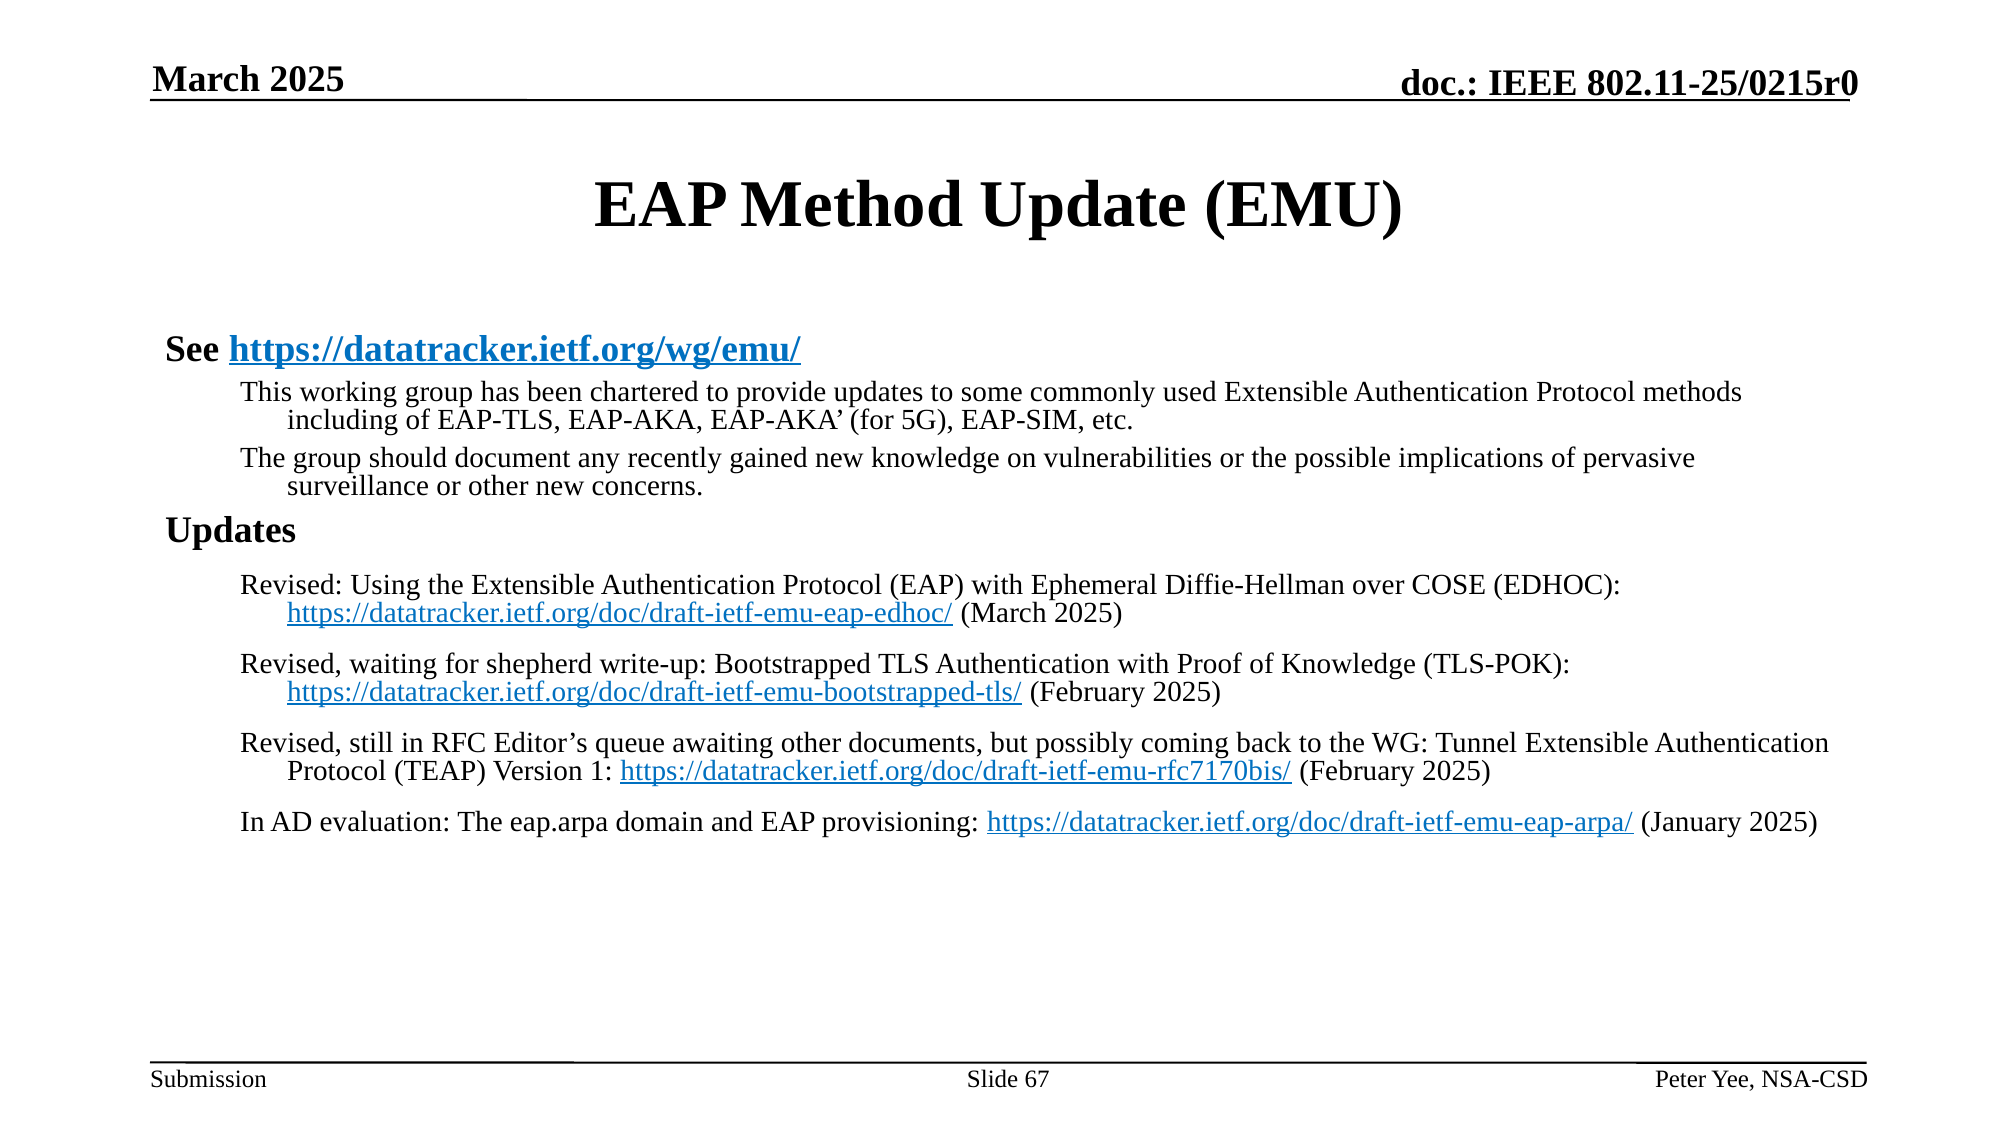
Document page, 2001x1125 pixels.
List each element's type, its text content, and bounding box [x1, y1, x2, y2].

title EAP Method Update (EMU) [149, 112, 1850, 288]
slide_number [152, 54, 563, 100]
footer Peter Yee, NSA-CSD [1171, 1061, 1869, 1093]
list See https://datatracker.ietf.org/wg/emu/ This working group has been chartered to provide updates to some commonly used Extensible Authentication Protocol methods including of EAP-TLS, EAP-AKA, EAP-AKA’ (for 5G), EAP-SIM, etc. The group should document any recently gained new knowledge on vulnerabilities or the possible implications of pervasive surveillance or other new concerns. Updates Revised: Using the Extensible Authentication Protocol (EAP) with Ephemeral Diffie-Hellman over COSE (EDHOC): https://datatracker.ietf.org/doc/draft-ietf-emu-eap-edhoc/ (March 2025) Revised, waiting for shepherd write-up: Bootstrapped TLS Authentication with Proof of Knowledge (TLS-POK): https://datatracker.ietf.org/doc/draft-ietf-emu-bootstrapped-tls/ (February 2025) Revised, still in RFC Editor’s queue awaiting other documents, but possibly coming back to the WG: Tunnel Extensible Authentication Protocol (TEAP) Version 1: https://datatracker.ietf.org/doc/draft-ietf-emu-rfc7170bis/ (February 2025) In AD evaluation: The eap.arpa domain and EAP provisioning: https://datatracker.ietf.org/doc/draft-ietf-emu-eap-arpa/ (January 2025) [149, 324, 1850, 1000]
slide_number Slide 67 [950, 1061, 1067, 1123]
